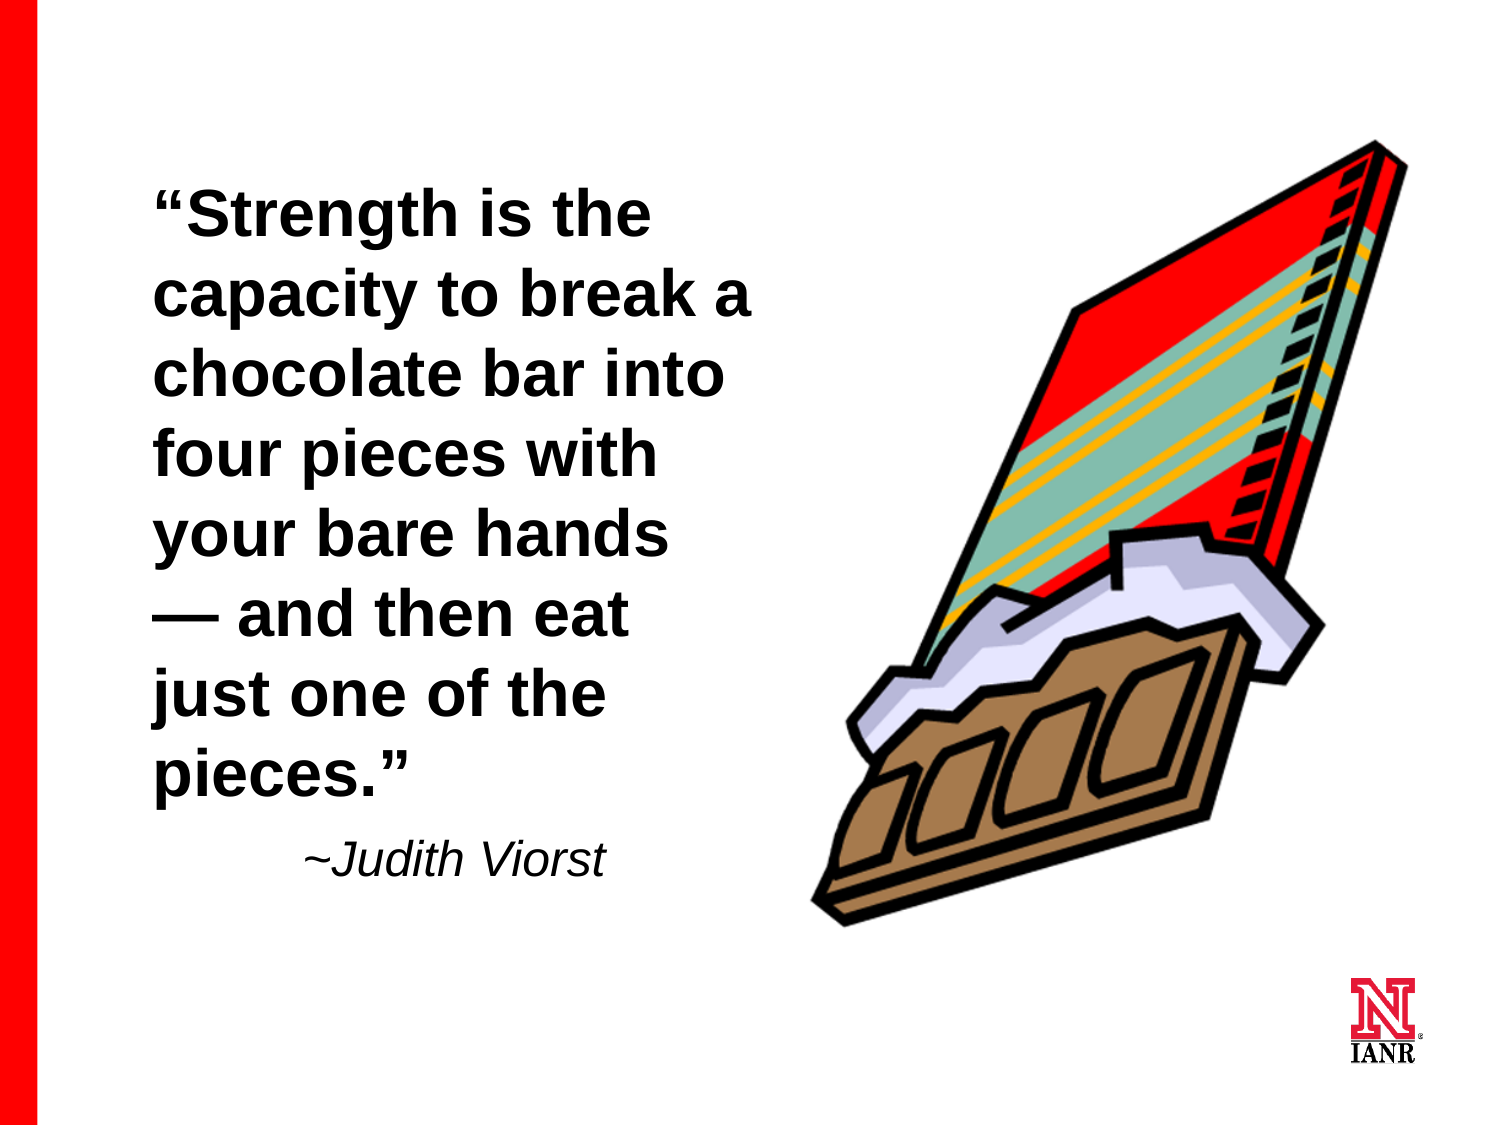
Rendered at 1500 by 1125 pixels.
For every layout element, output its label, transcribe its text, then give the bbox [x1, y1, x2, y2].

list “Strength is the capacity to break a chocolate bar into four pieces with your bare hands ― and then eat just one of the pieces.” ~Judith Viorst [81, 162, 769, 905]
picture [1351, 978, 1423, 1064]
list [792, 120, 1424, 948]
